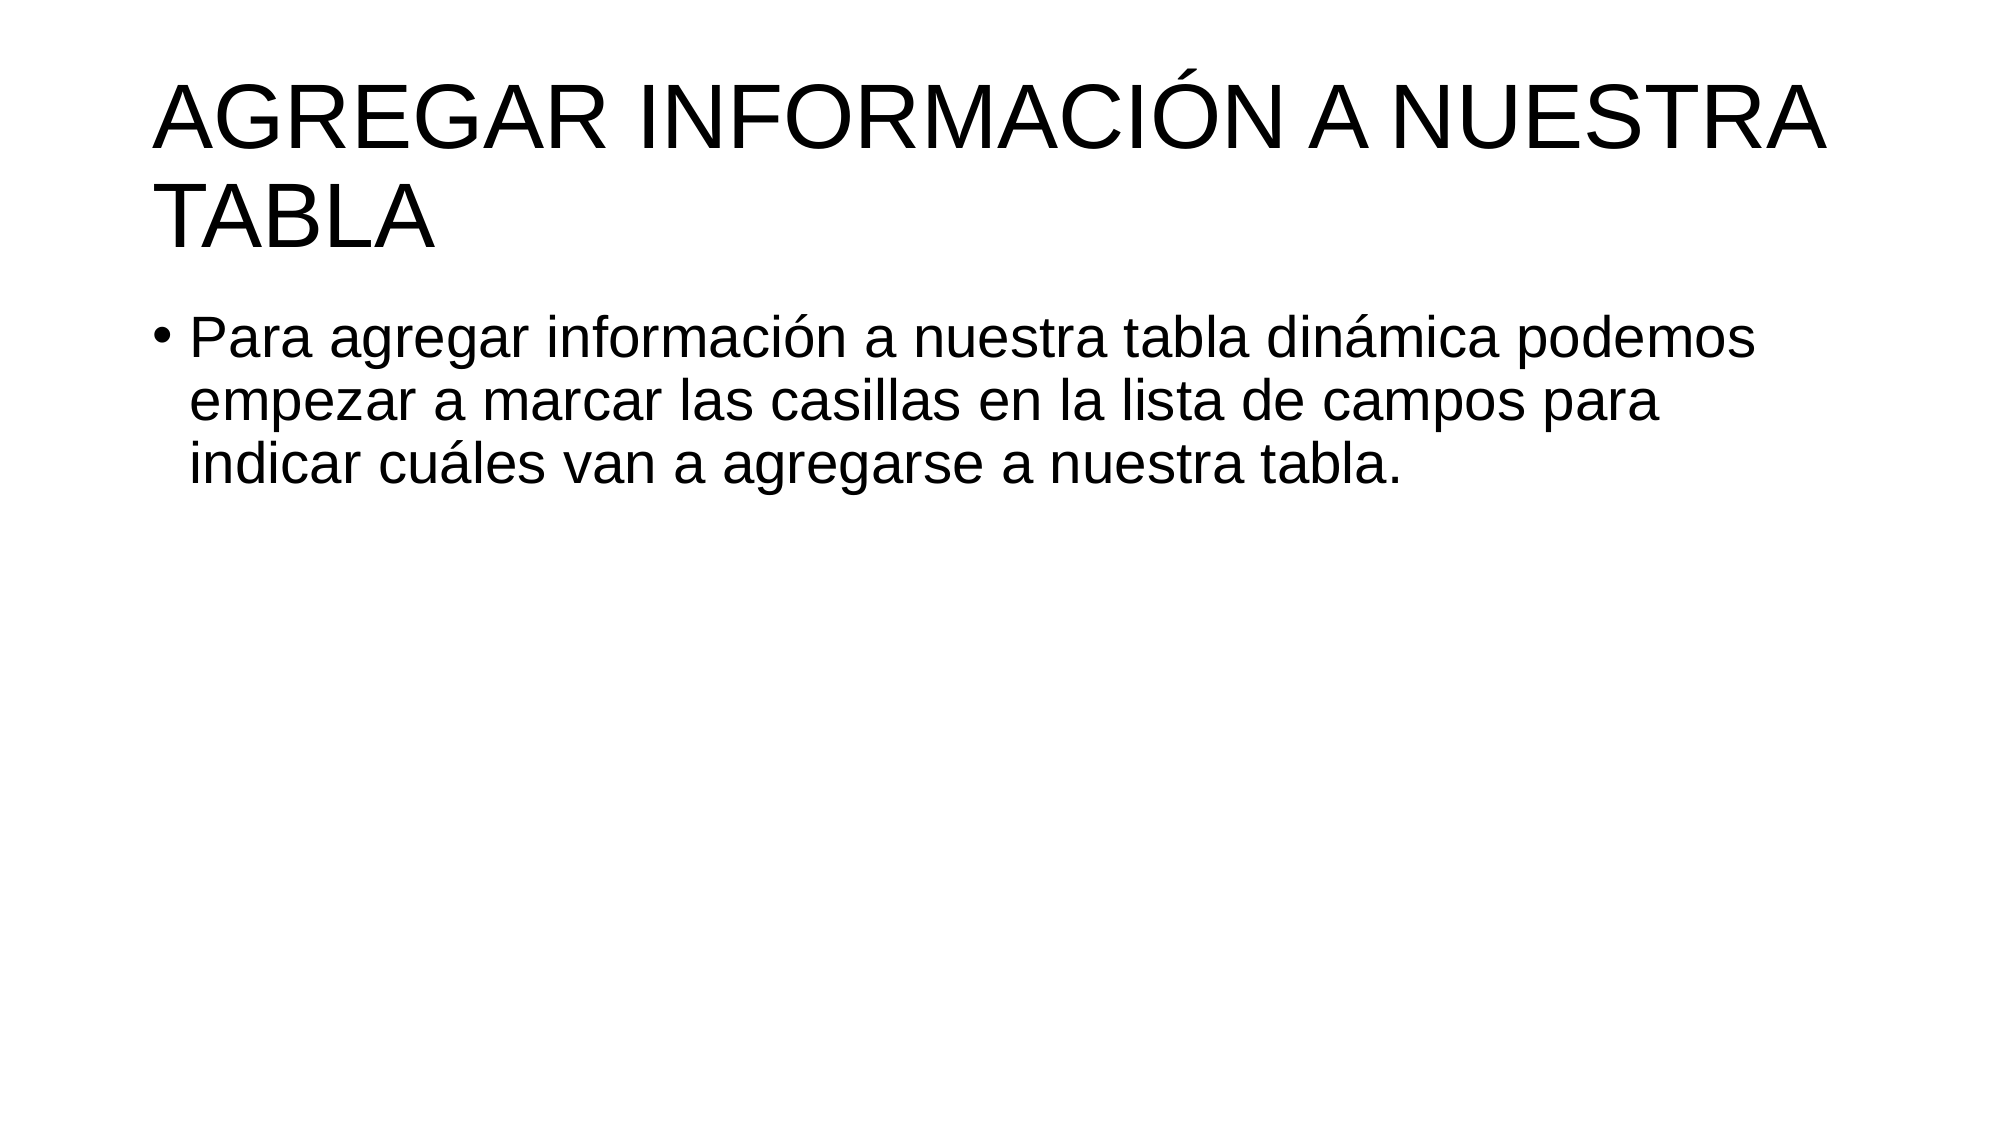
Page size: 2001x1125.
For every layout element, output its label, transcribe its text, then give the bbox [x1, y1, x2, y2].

title AGREGAR INFORMACIÓN A NUESTRA TABLA [137, 59, 1863, 278]
list Para agregar información a nuestra tabla dinámica podemos empezar a marcar las casillas en la lista de campos para indicar cuáles van a agregarse a nuestra tabla. [137, 299, 1863, 1014]
